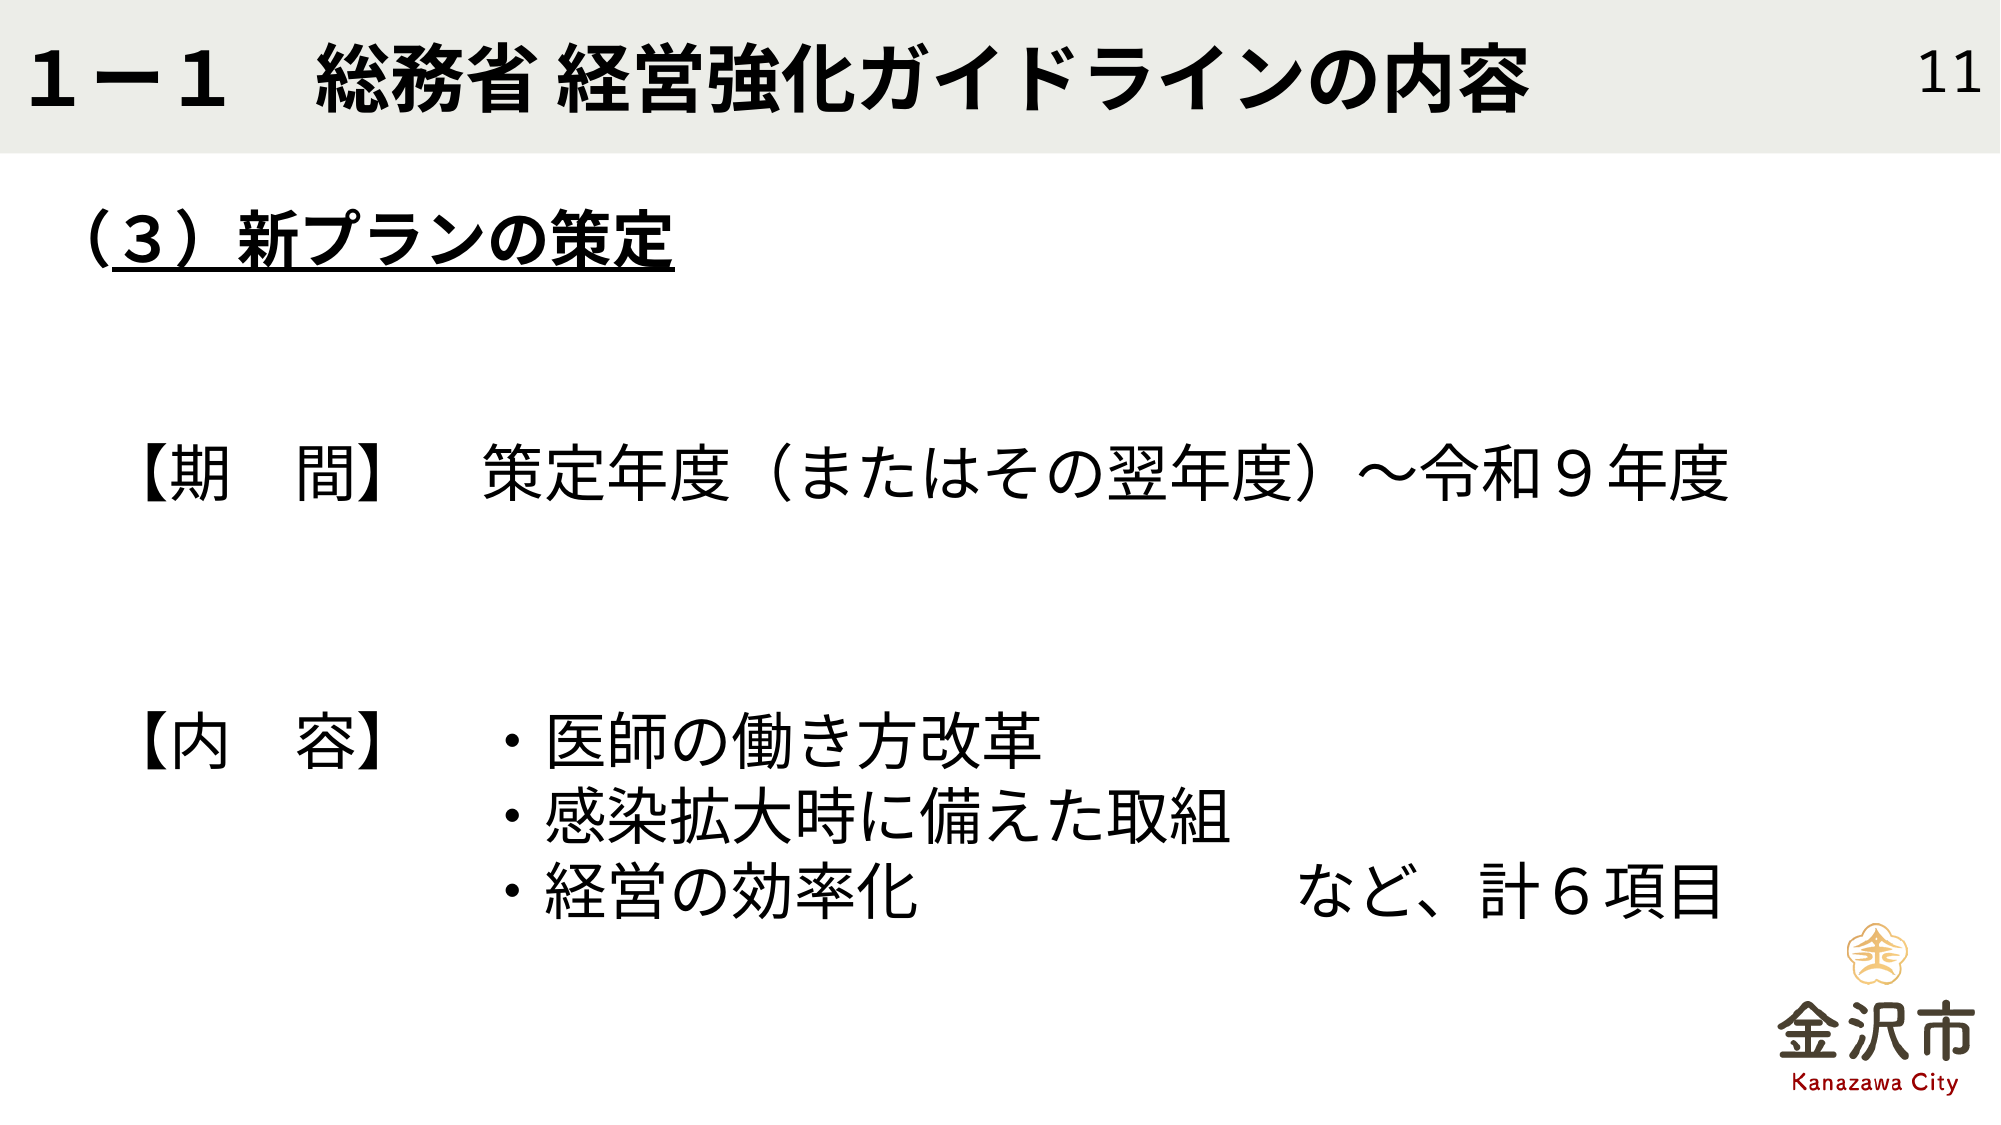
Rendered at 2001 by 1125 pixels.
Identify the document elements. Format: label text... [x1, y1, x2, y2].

text_box （３）新プランの策定 [34, 192, 1798, 283]
text_box 【期 間】 策定年度（またはその翌年度）～令和９年度 [92, 426, 1855, 517]
title １ー１ 総務省 経営強化ガイドラインの内容 [0, 0, 2000, 154]
slide_number 11 [1511, 43, 2000, 104]
text_box 【内 容】 ・医師の働き方改革 ・感染拡大時に備えた取組 ・経営の効率化 など、計６項目 [92, 694, 2000, 934]
picture [1777, 923, 1975, 1096]
